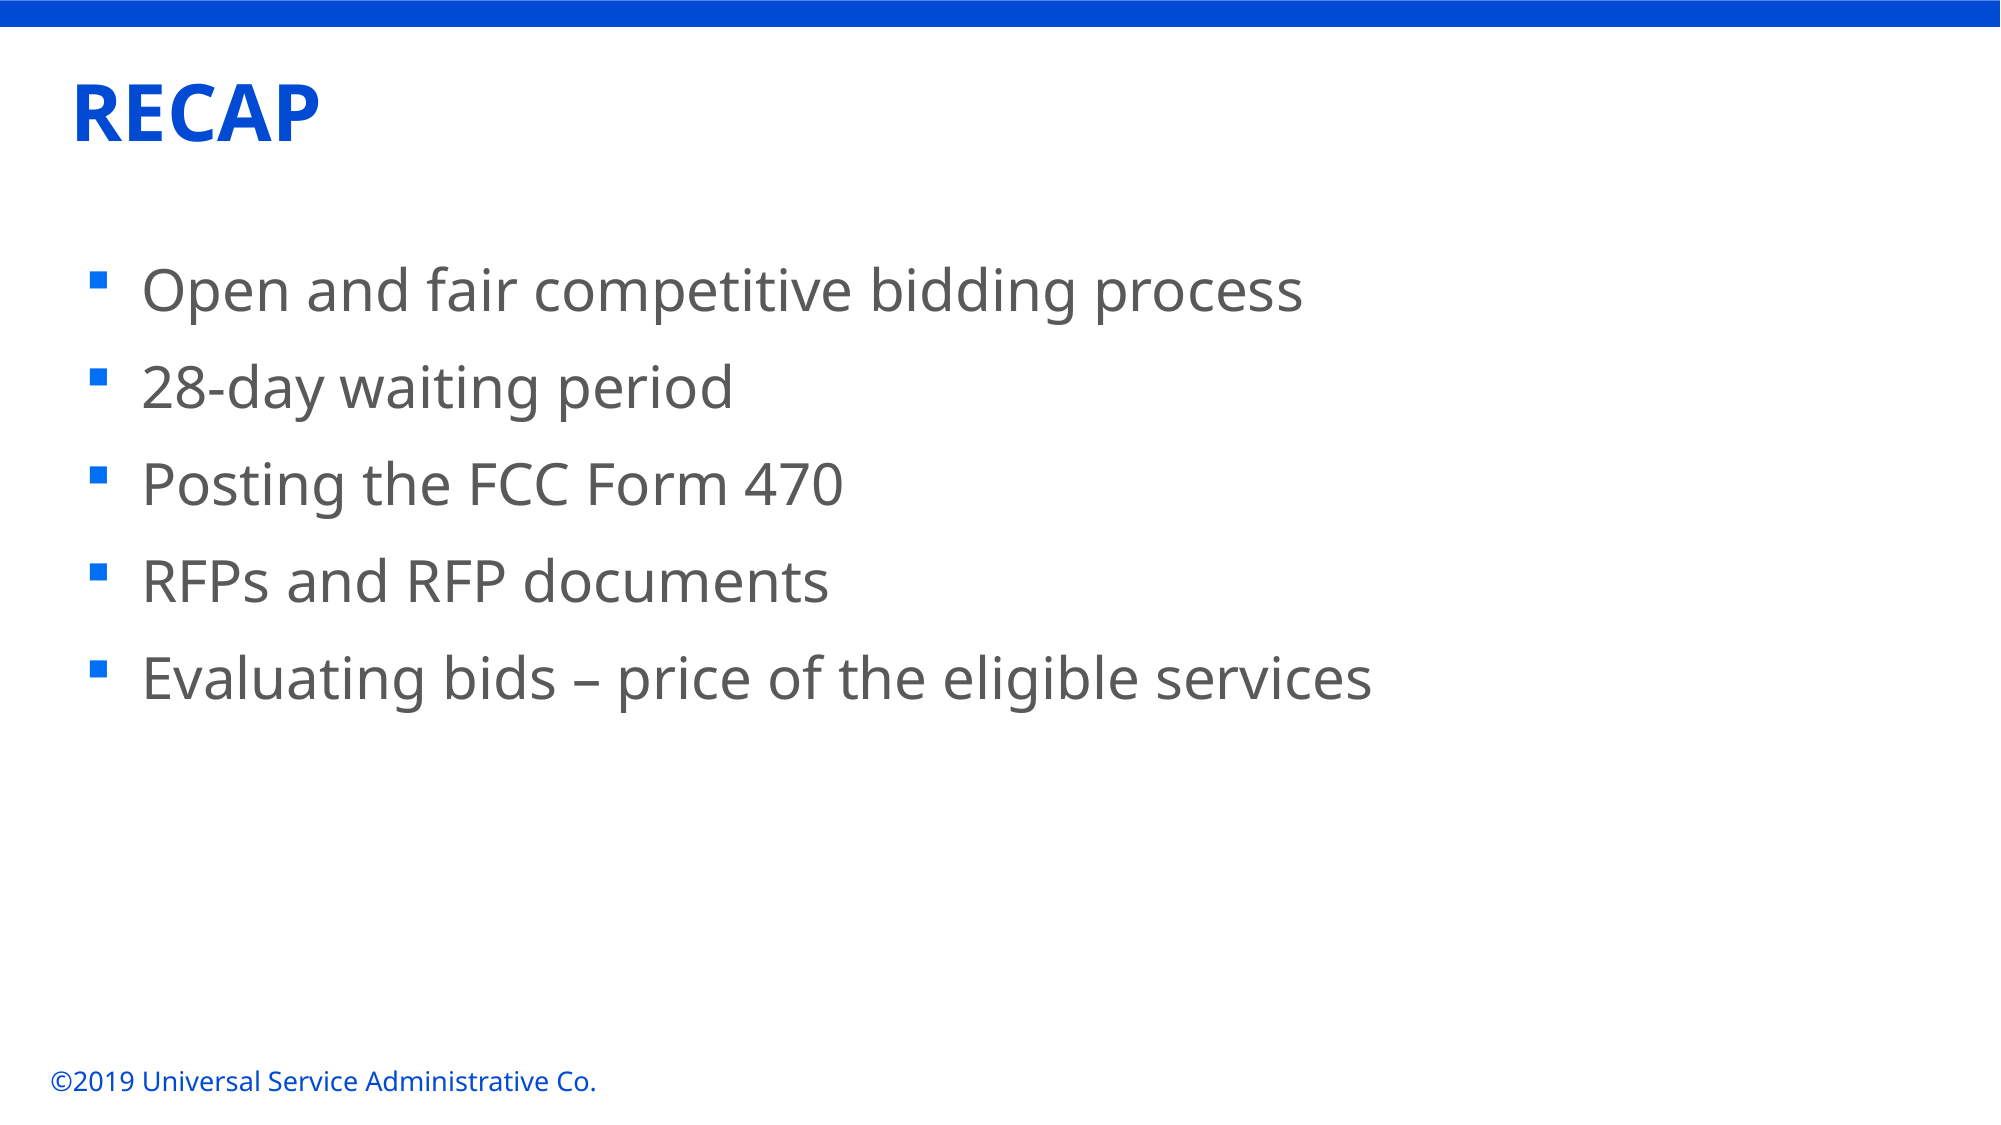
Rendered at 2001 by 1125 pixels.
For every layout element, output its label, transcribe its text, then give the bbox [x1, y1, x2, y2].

list Open and fair competitive bidding process 28-day waiting period Posting the FCC Form 470 RFPs and RFP documents Evaluating bids – price of the eligible services [32, 245, 1920, 1070]
title RECAP [55, 65, 1943, 178]
text_box ©2019 Universal Service Administrative Co. [35, 1056, 612, 1104]
